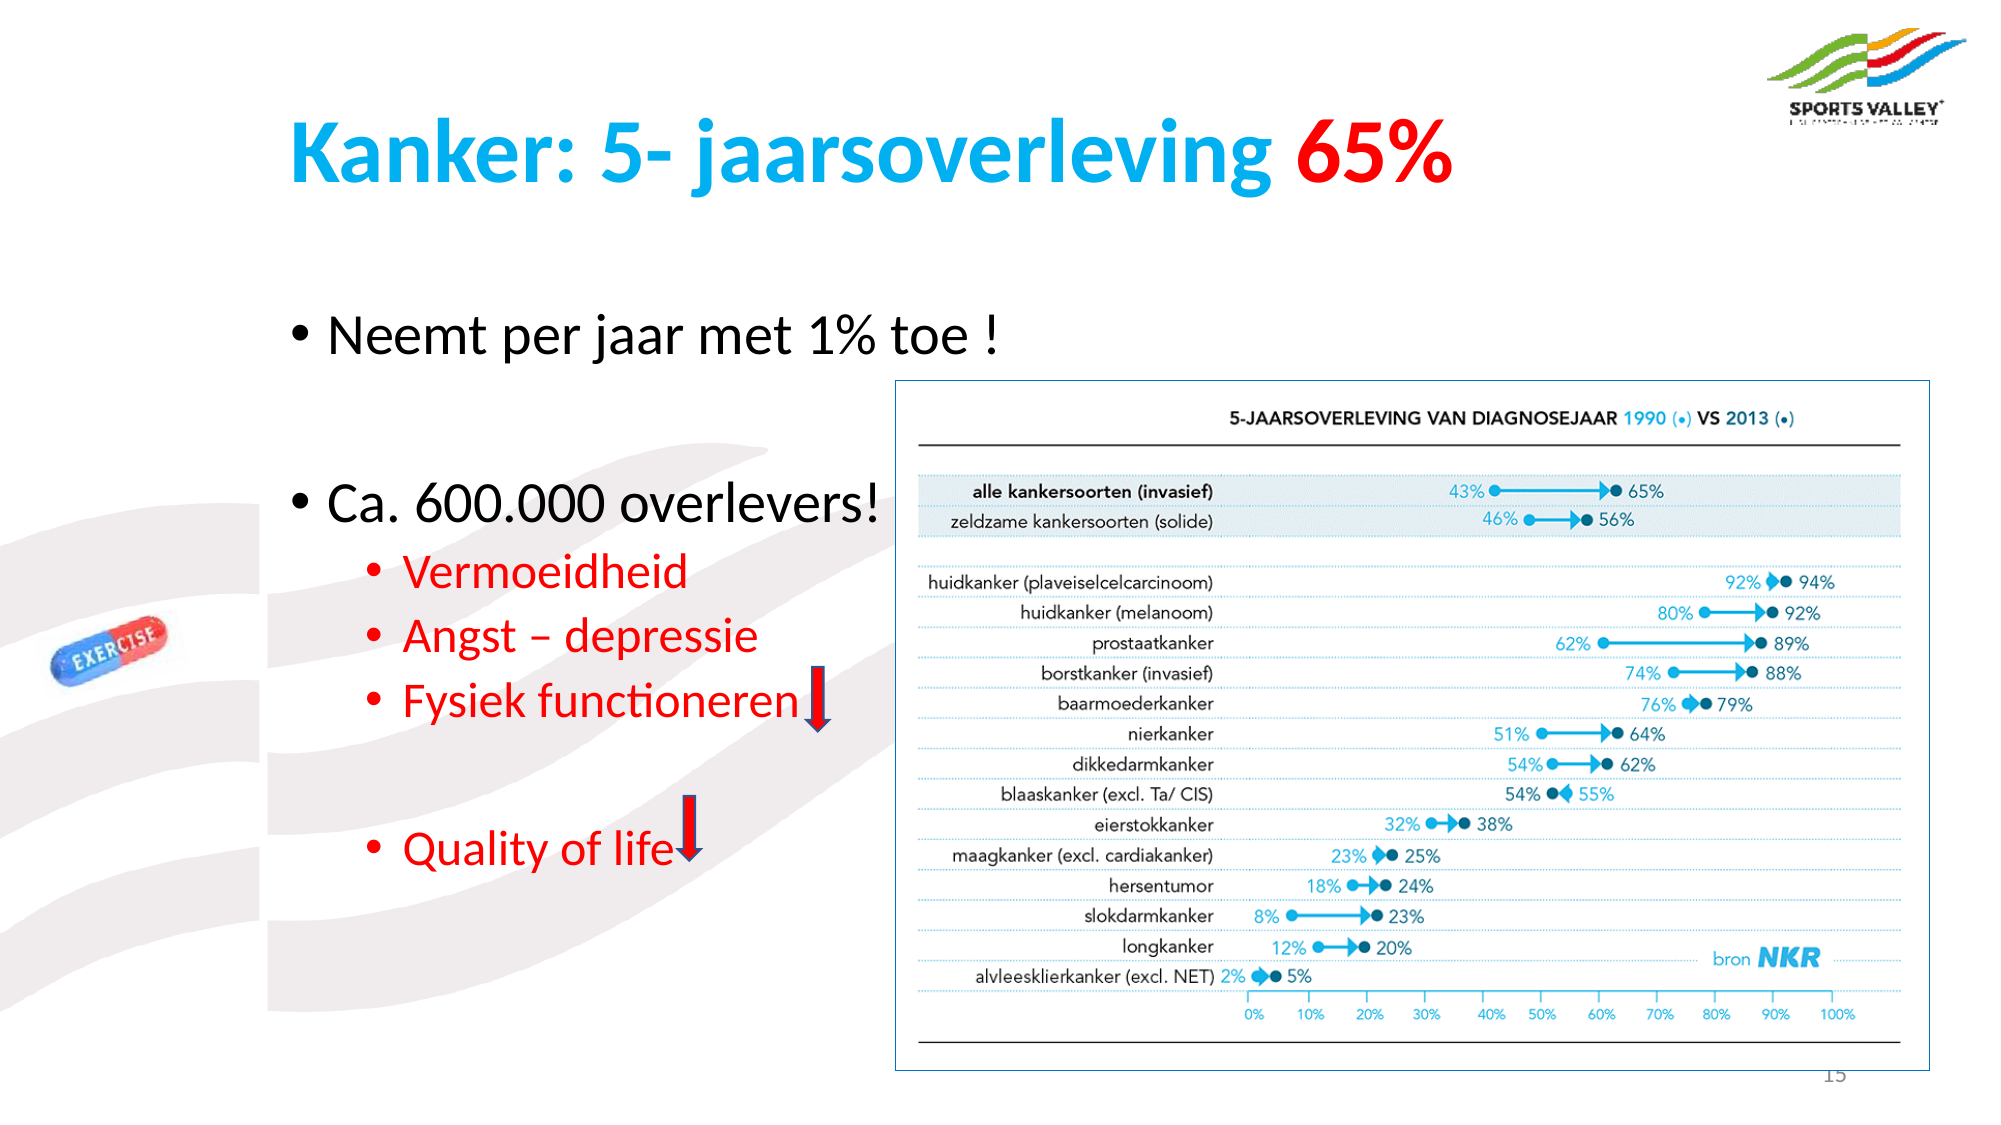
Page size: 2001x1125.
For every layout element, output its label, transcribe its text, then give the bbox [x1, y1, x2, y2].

picture [0, 380, 1930, 1071]
list Neemt per jaar met 1% toe ! Ca. 600.000 overlevers! Vermoeidheid Angst – depressie Fysiek functioneren Quality of life [275, 296, 2000, 1011]
picture [1767, 28, 1968, 125]
slide_number 15 [1412, 1071, 1863, 1103]
title Kanker: 5- jaarsoverleving 65% [275, 44, 2000, 262]
